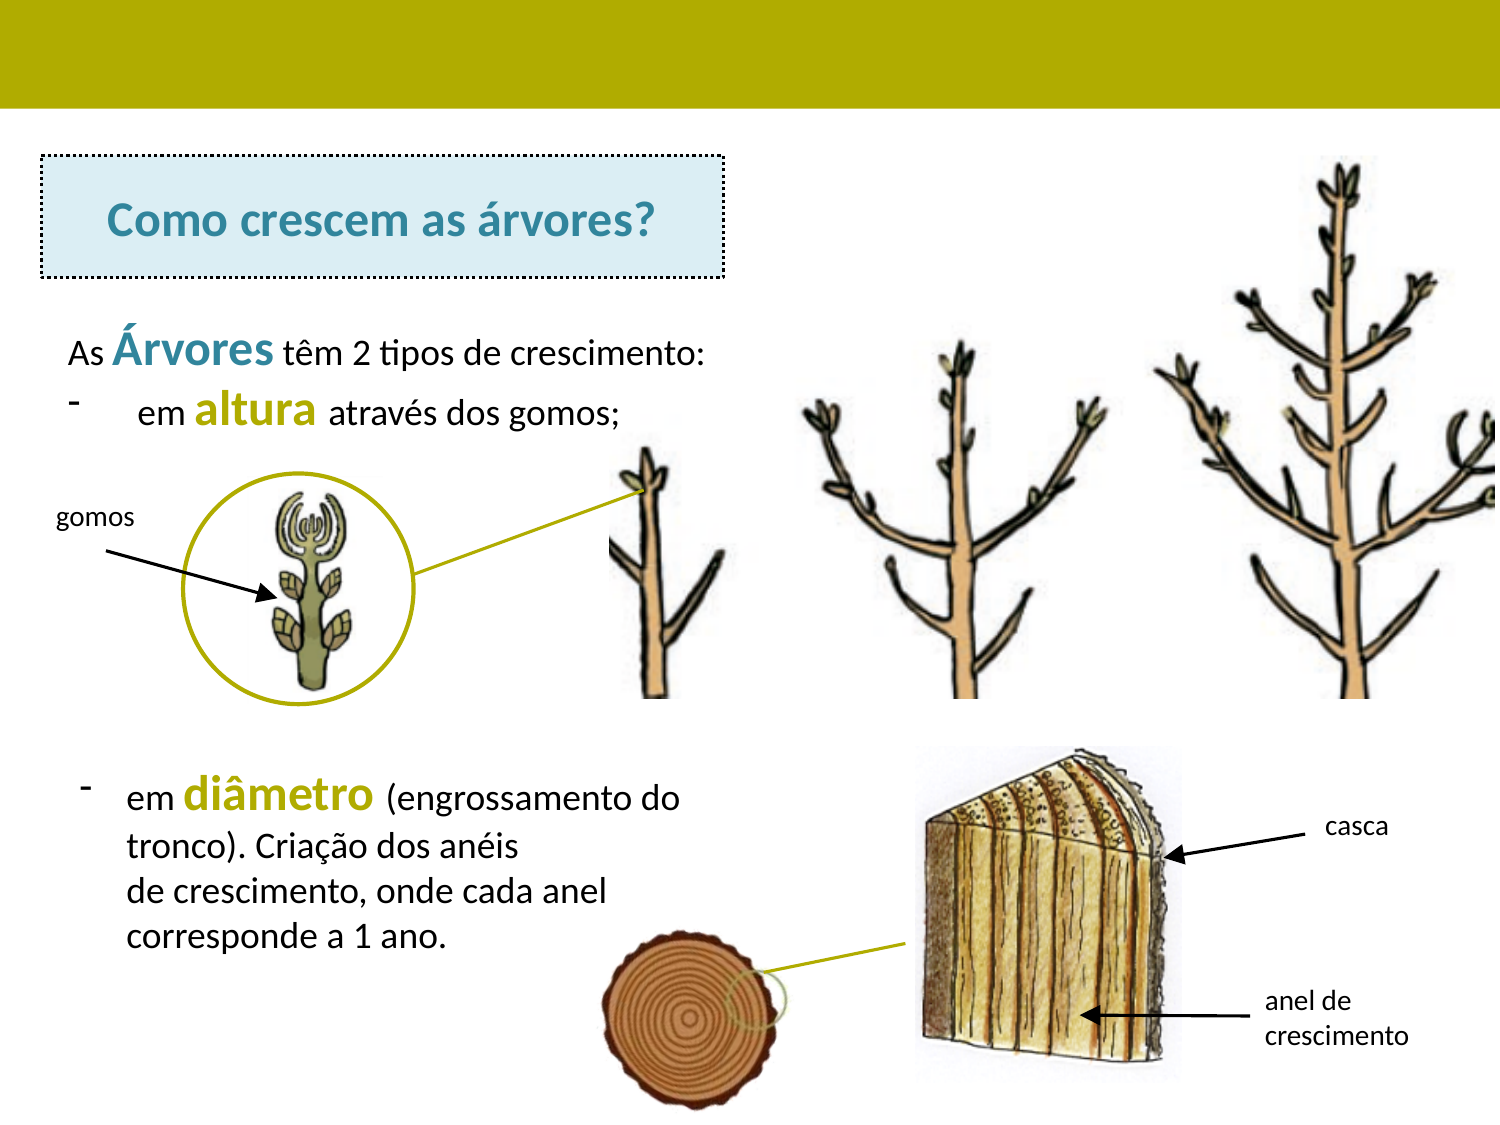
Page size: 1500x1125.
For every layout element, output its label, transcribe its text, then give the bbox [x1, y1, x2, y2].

text_box gomos [41, 490, 188, 540]
text_box [0, 0, 1500, 111]
text_box em diâmetro (engrossamento do tronco). Criação dos anéis de crescimento, onde cada anel corresponde a 1 ano. [64, 708, 768, 1008]
text_box [388, 513, 416, 665]
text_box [413, 489, 644, 575]
picture [247, 476, 383, 704]
text_box Como crescem as árvores? [41, 155, 607, 278]
text_box anel de crescimento [1249, 973, 1475, 1059]
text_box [763, 943, 906, 973]
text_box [1163, 833, 1306, 858]
text_box [182, 607, 242, 692]
text_box As Árvores têm 2 tipos de crescimento: em altura através dos gomos; [53, 308, 604, 443]
text_box [187, 485, 242, 549]
text_box casca [1310, 798, 1457, 849]
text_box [105, 550, 278, 599]
picture [915, 746, 1182, 1083]
picture [551, 910, 827, 1125]
picture [609, 154, 1495, 699]
